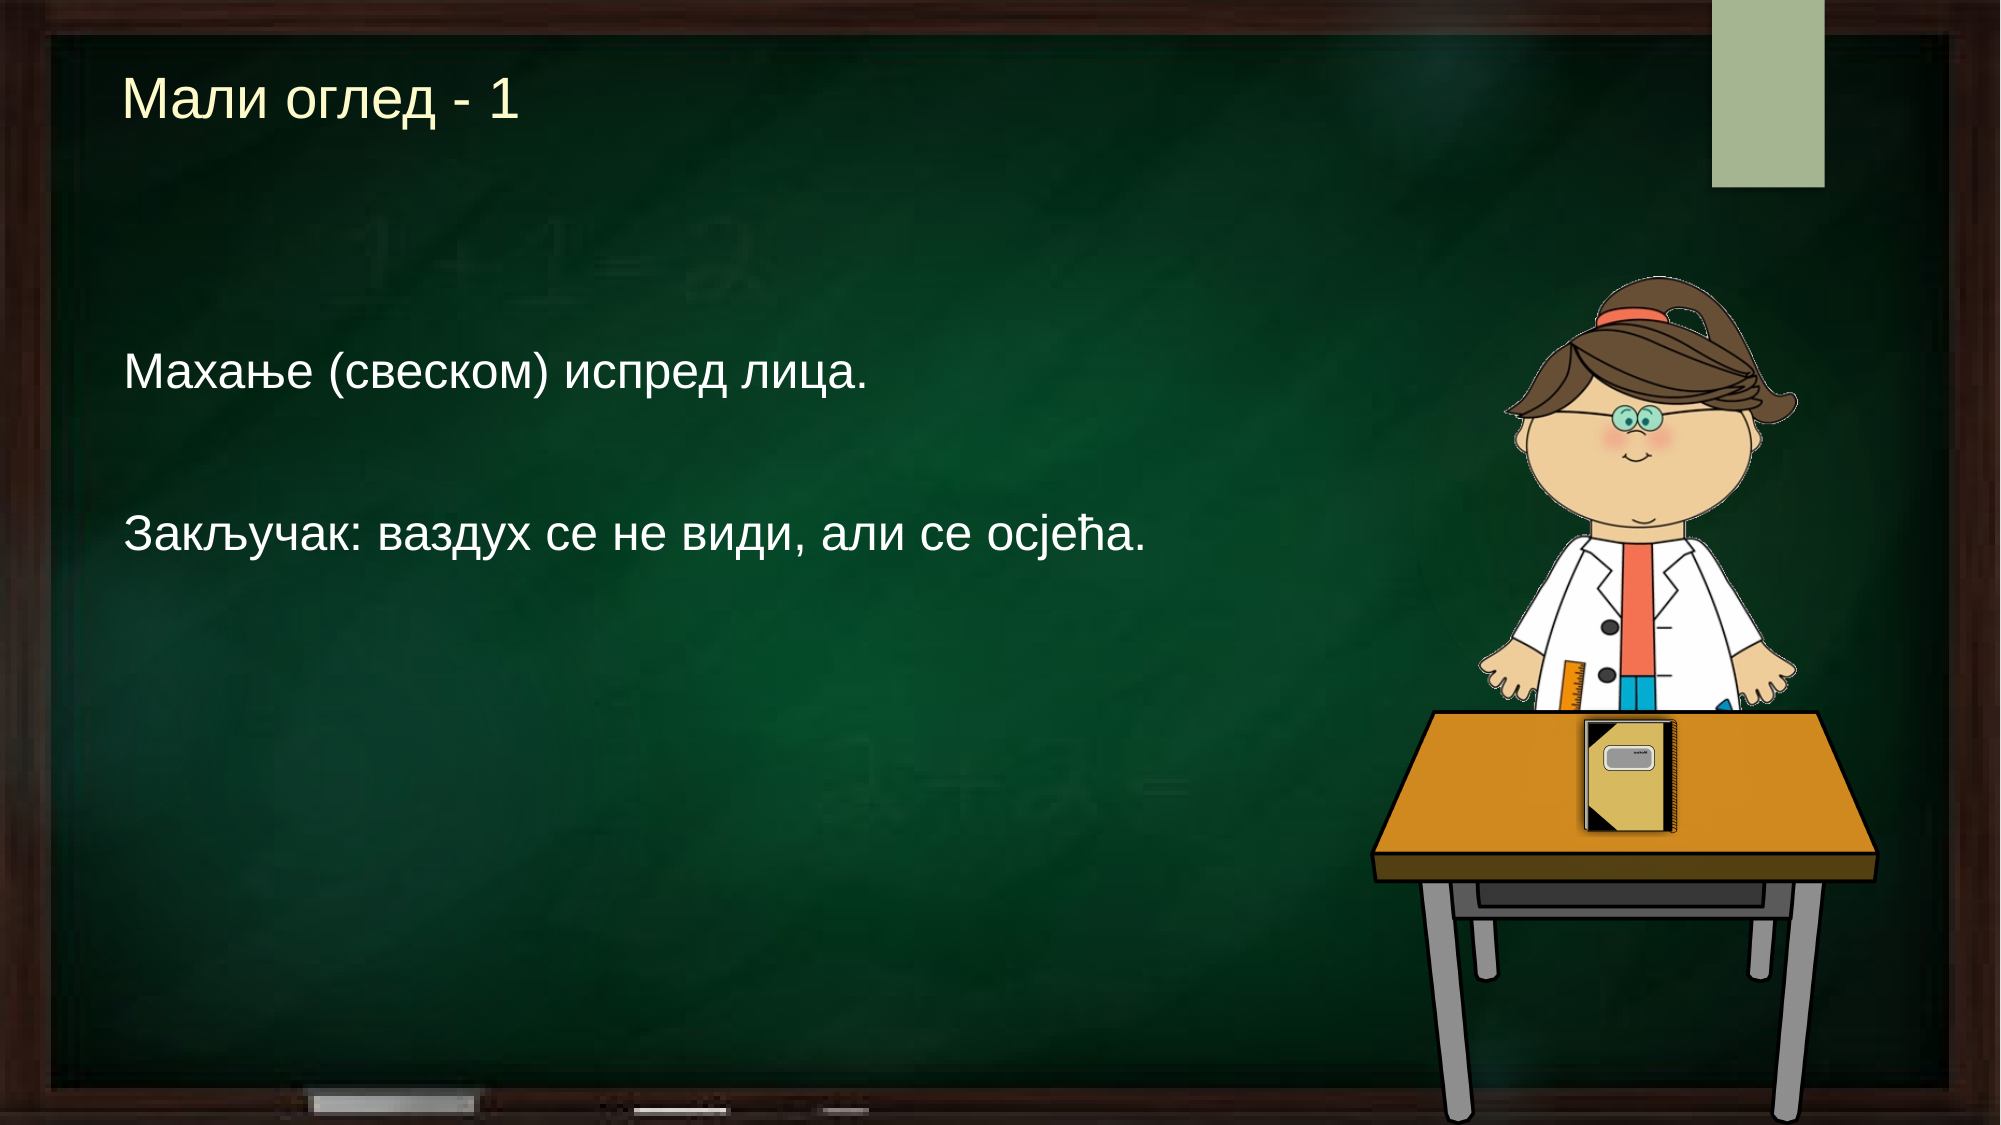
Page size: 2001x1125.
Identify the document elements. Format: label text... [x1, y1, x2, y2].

list Махање (свеском) испред лица. Закључак: ваздух се не види, али се осјећа. [108, 331, 1364, 1020]
title Мали оглед - 1 [106, 52, 1649, 283]
picture [0, 0, 2001, 1125]
